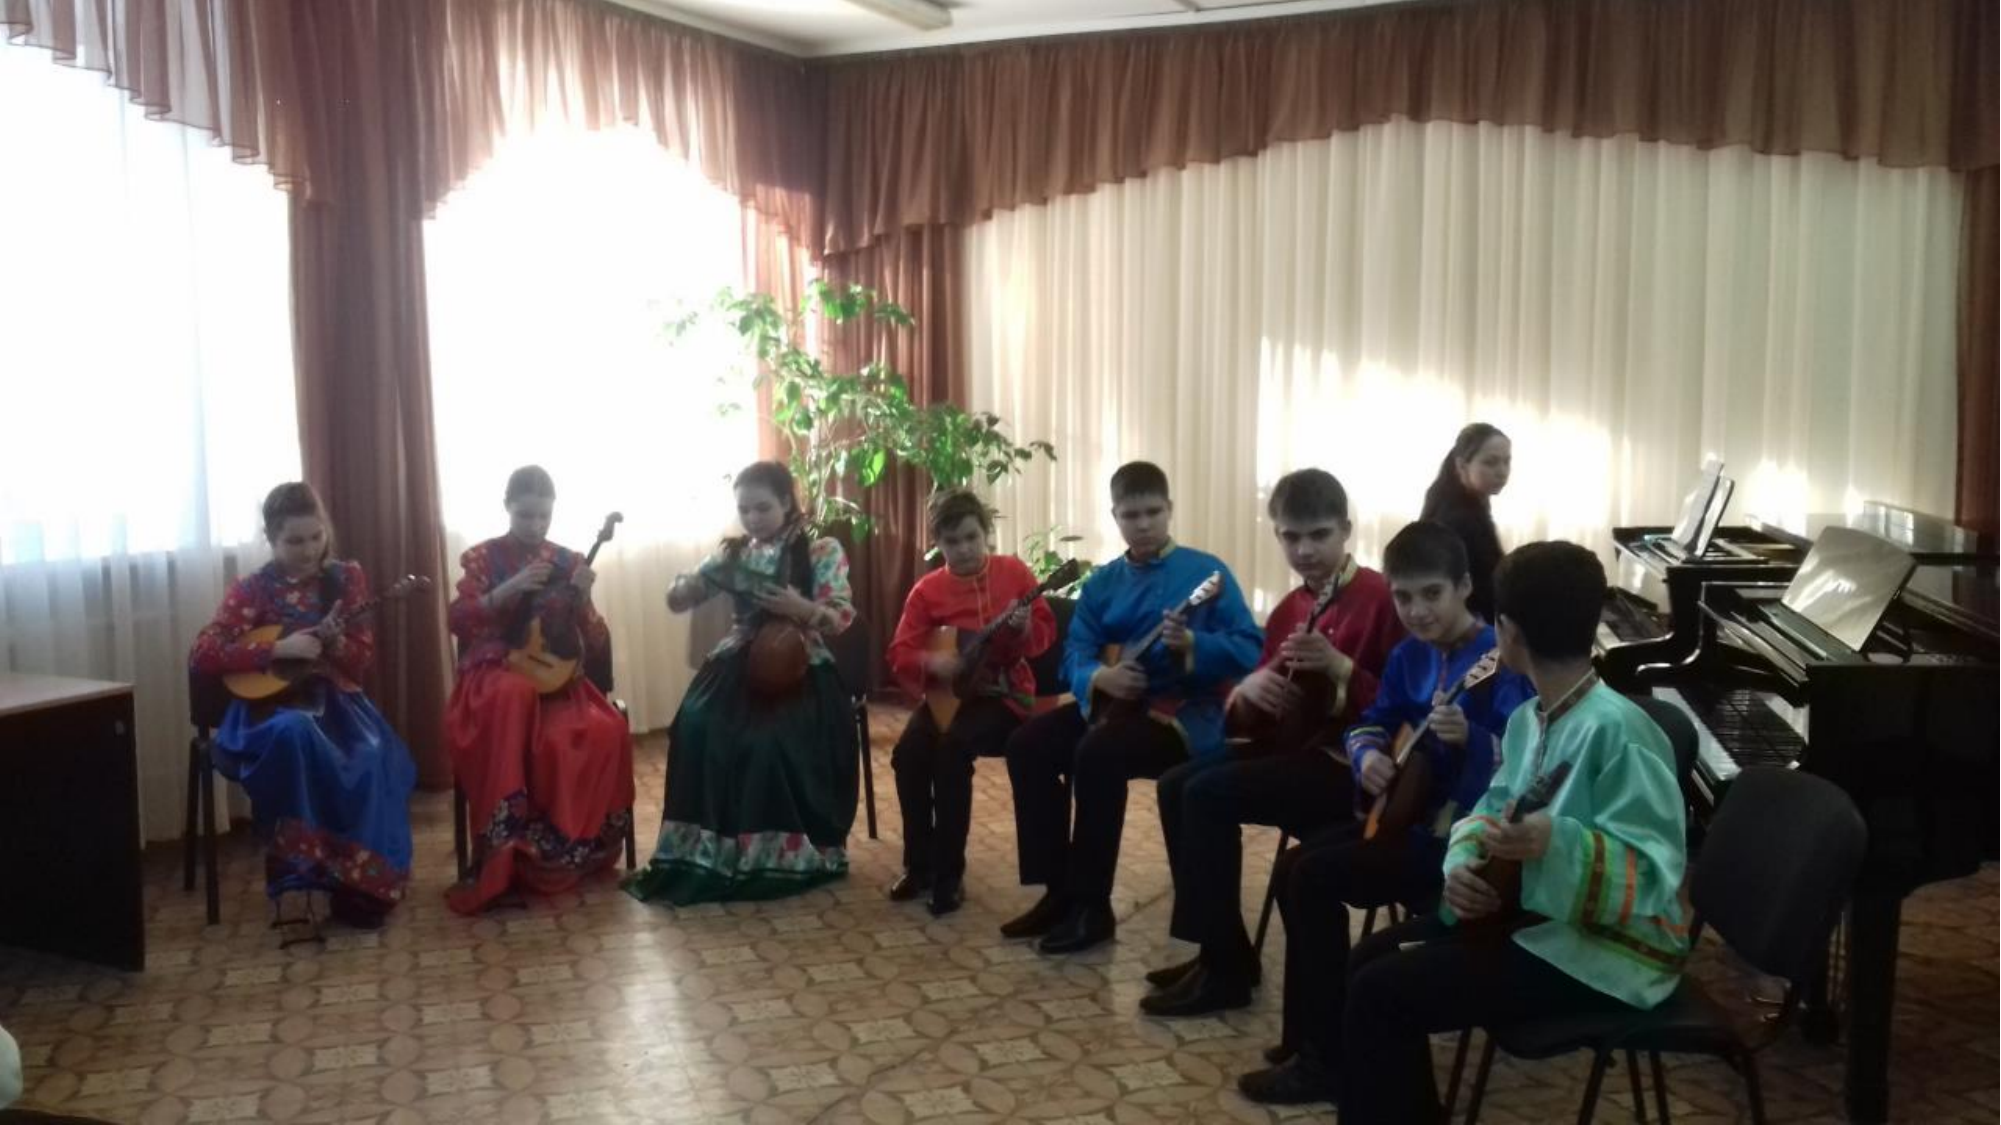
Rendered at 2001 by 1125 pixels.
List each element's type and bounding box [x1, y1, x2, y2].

list [0, 0, 2000, 1125]
